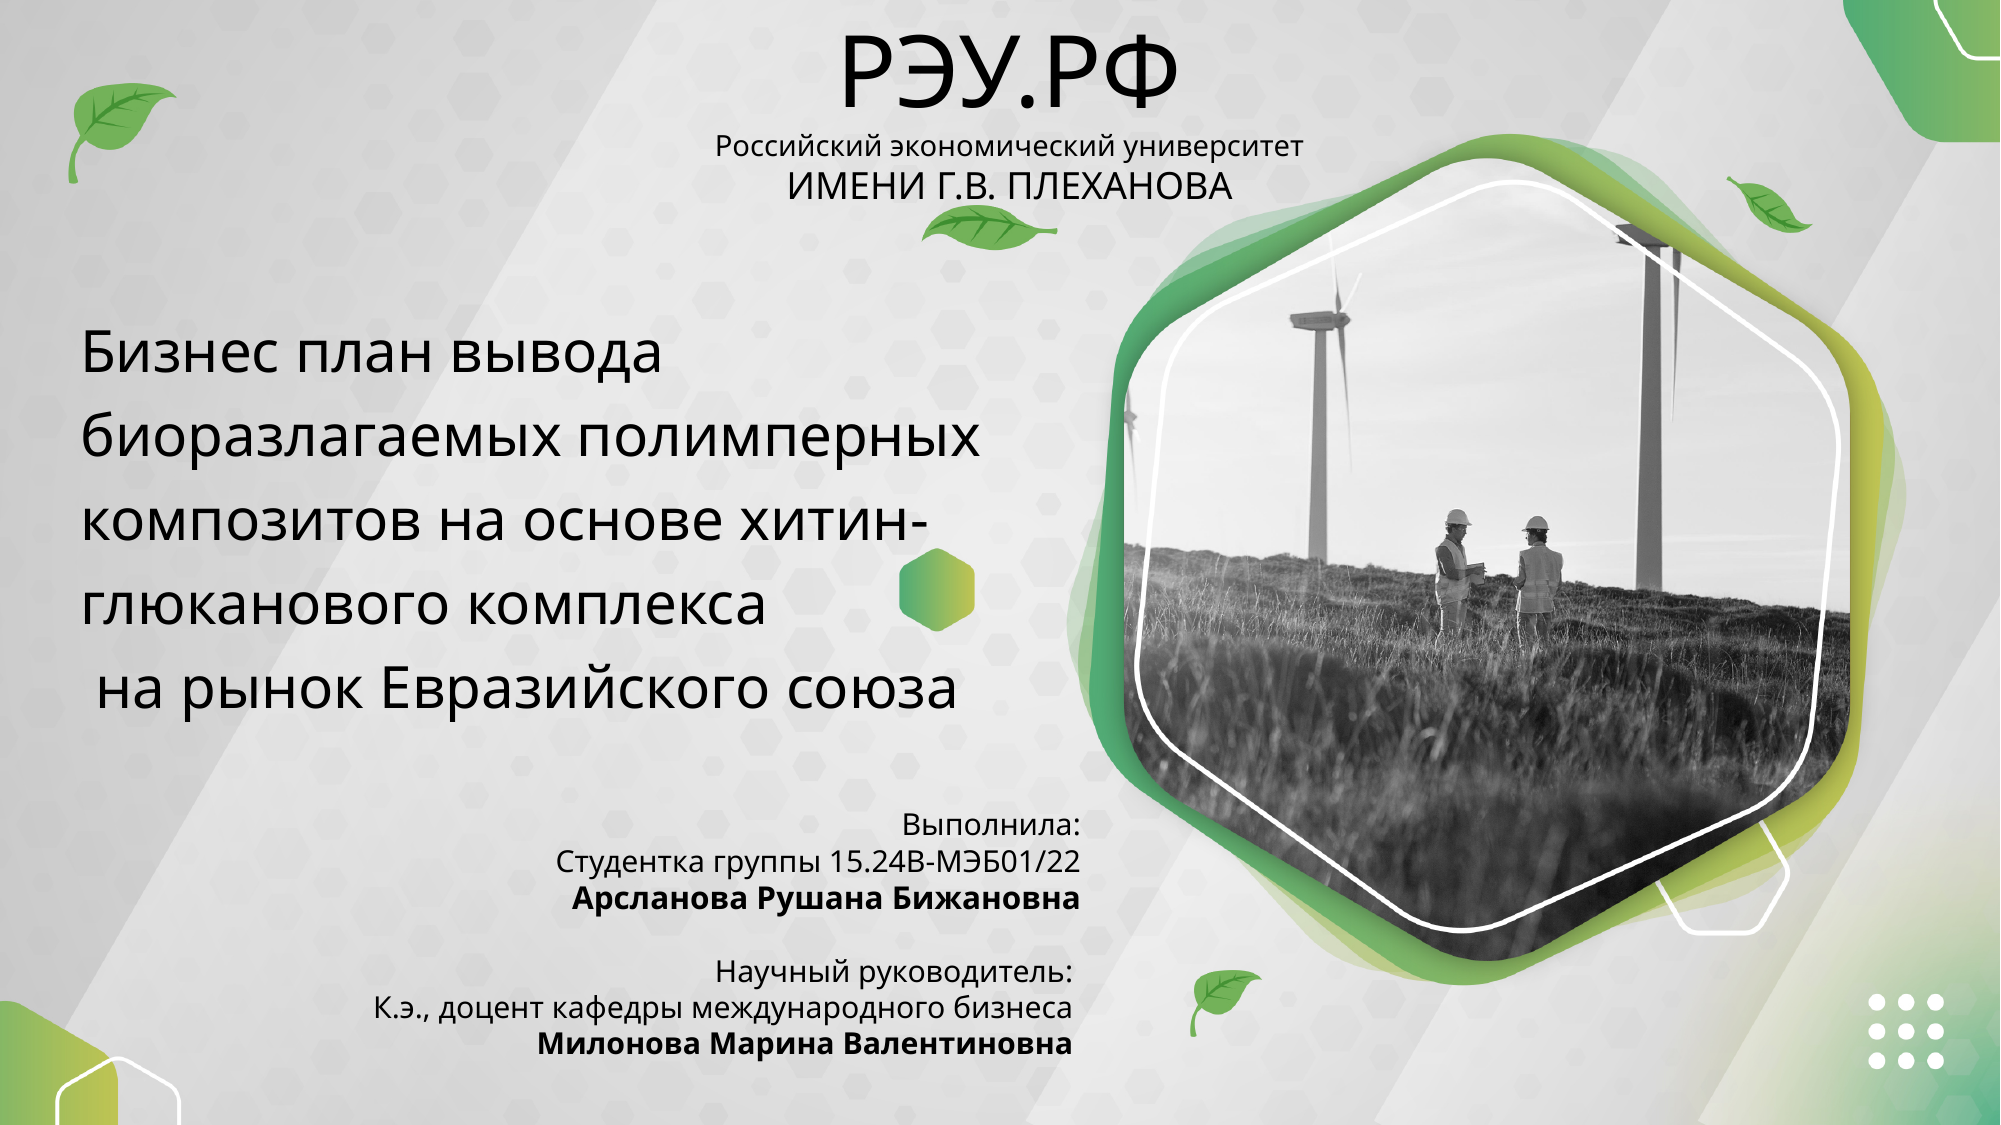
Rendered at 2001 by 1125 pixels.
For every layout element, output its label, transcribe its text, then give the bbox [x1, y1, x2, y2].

subtitle Выполнила: Студентка группы 15.24В-МЭБ01/22 Арсланова Рушана Бижановна Научный руководитель: К.э., доцент кафедры международного бизнеса Милонова Марина Валентиновна [117, 798, 1096, 1070]
picture [0, 0, 2000, 1125]
title Бизнес план вывода биоразлагаемых полимперных композитов на основе хитин-глюканового комплекса на рынок Евразийского союза [65, 311, 1159, 728]
text_box РЭУ.РФ Российский экономический университет ИМЕНИ Г.В. ПЛЕХАНОВА [509, 0, 1510, 215]
